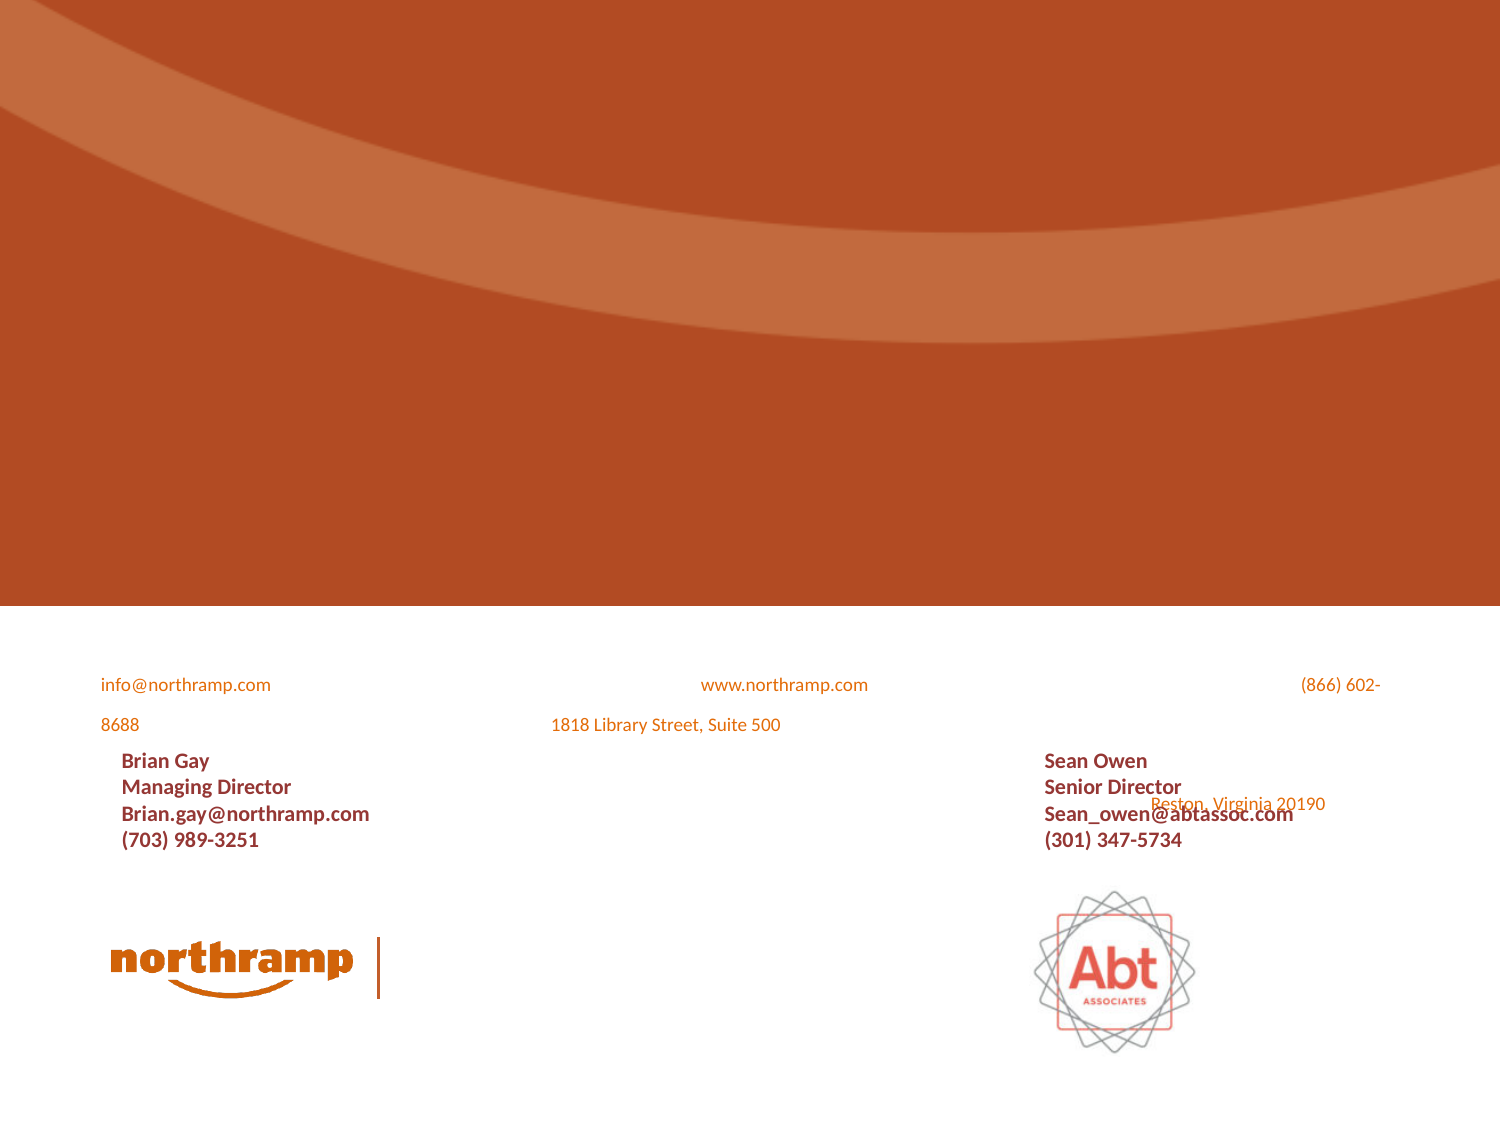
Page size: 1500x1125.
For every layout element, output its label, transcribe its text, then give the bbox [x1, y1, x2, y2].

text_box Brian Gay Managing Director Brian.gay@northramp.com (703) 989-3251 [106, 738, 390, 888]
text_box Sean Owen Senior Director Sean_owen@abtassoc.com (301) 347-5734 [1029, 738, 1314, 888]
picture [0, 0, 1500, 606]
picture [104, 937, 359, 1000]
picture [1029, 885, 1200, 1057]
